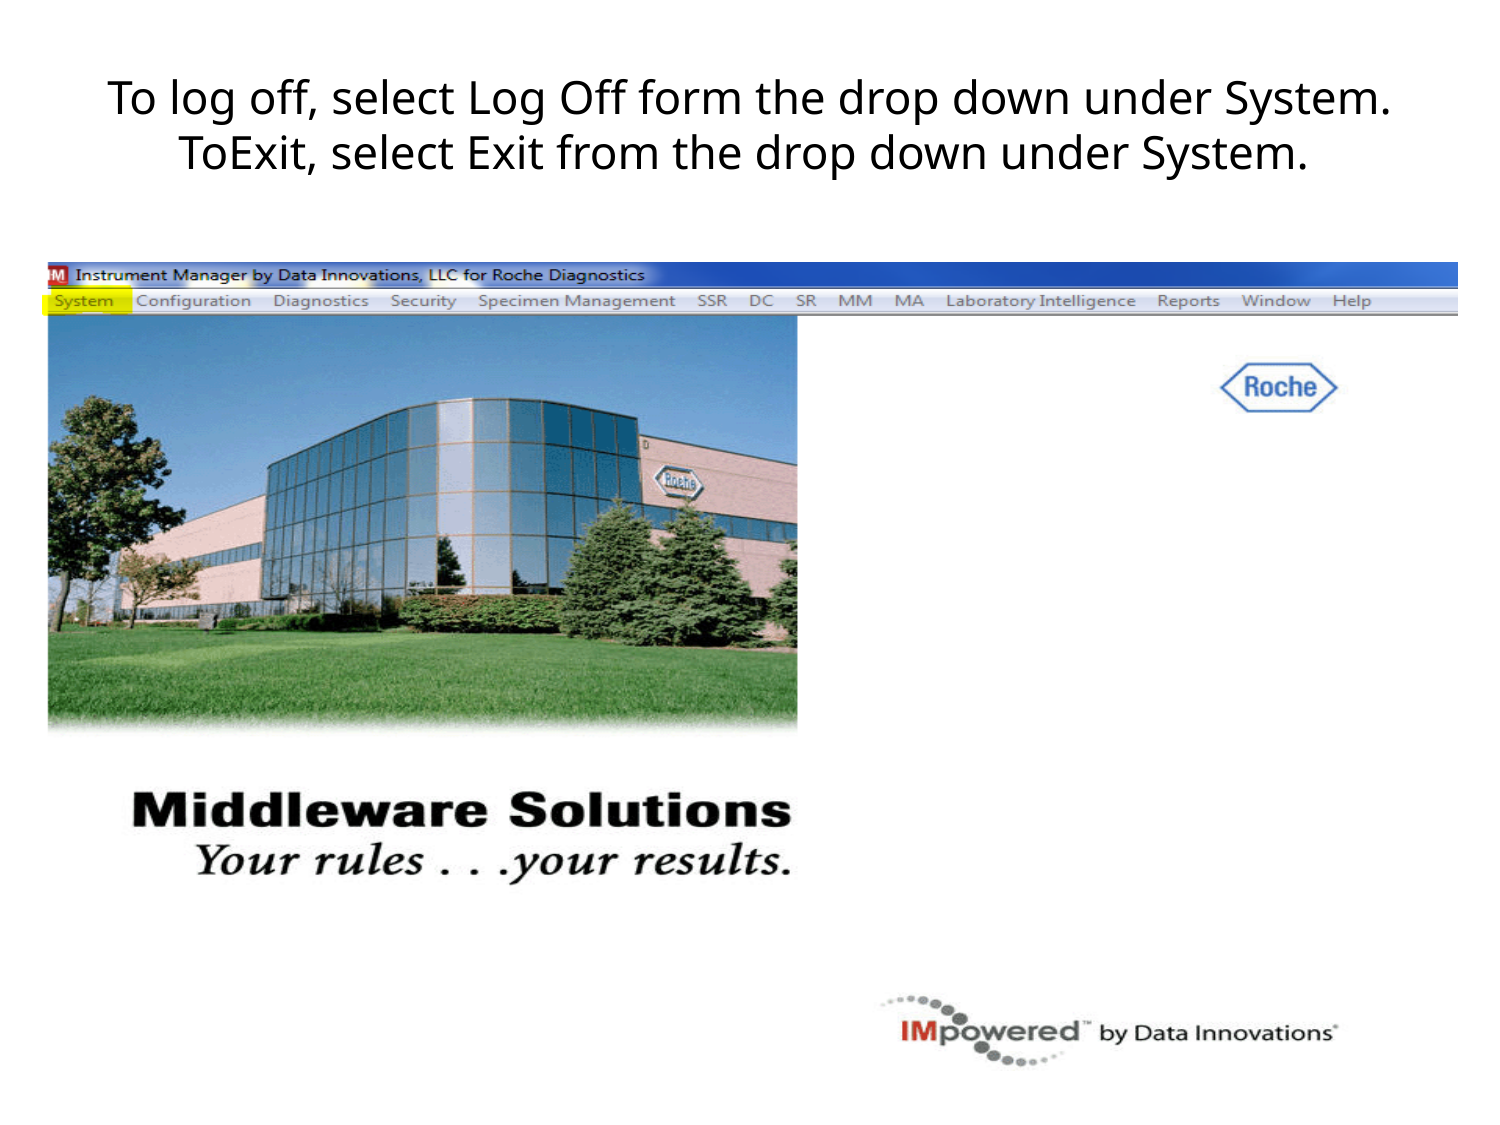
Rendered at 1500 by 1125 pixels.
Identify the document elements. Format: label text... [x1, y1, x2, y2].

picture [42, 262, 1458, 1093]
title To log off, select Log Off form the drop down under System. ToExit, select Exit from the drop down under System. [75, 45, 1425, 260]
